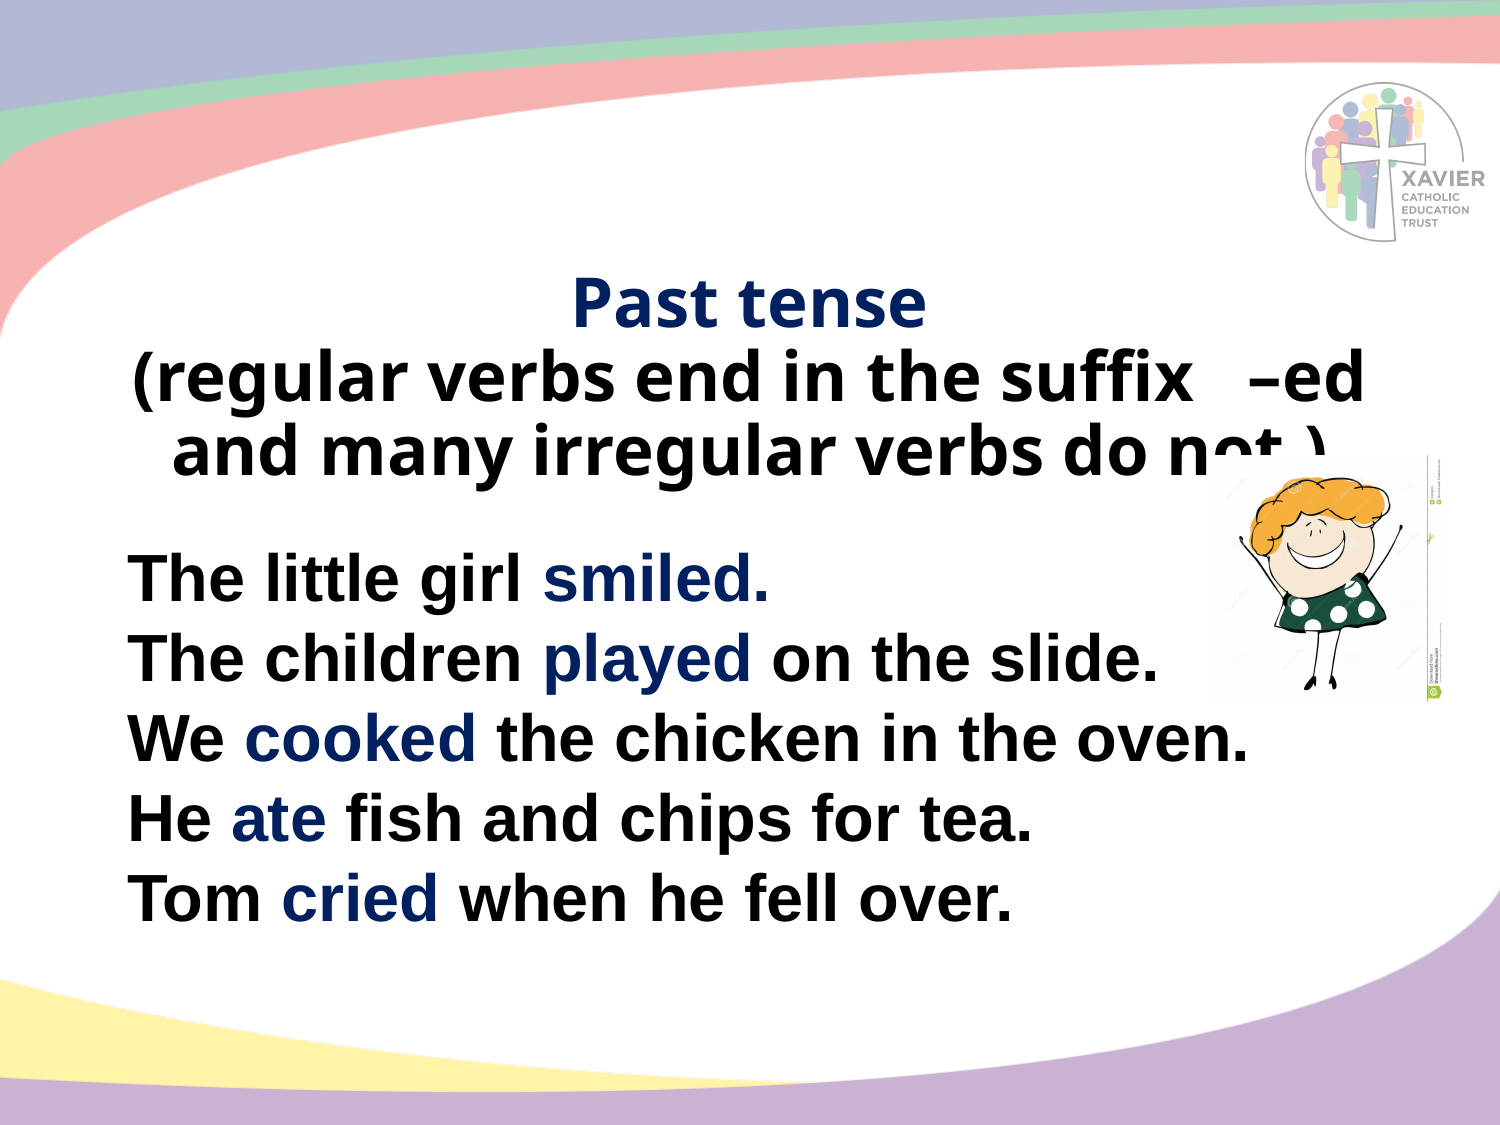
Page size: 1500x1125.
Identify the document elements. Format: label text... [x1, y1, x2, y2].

picture [1209, 455, 1444, 702]
title Past tense (regular verbs end in the suffix –ed and many irregular verbs do not.) [112, 184, 1388, 499]
subtitle The little girl smiled. The children played on the slide. We cooked the chicken in the oven. He ate fish and chips for tea. Tom cried when he fell over. [112, 527, 1444, 1037]
